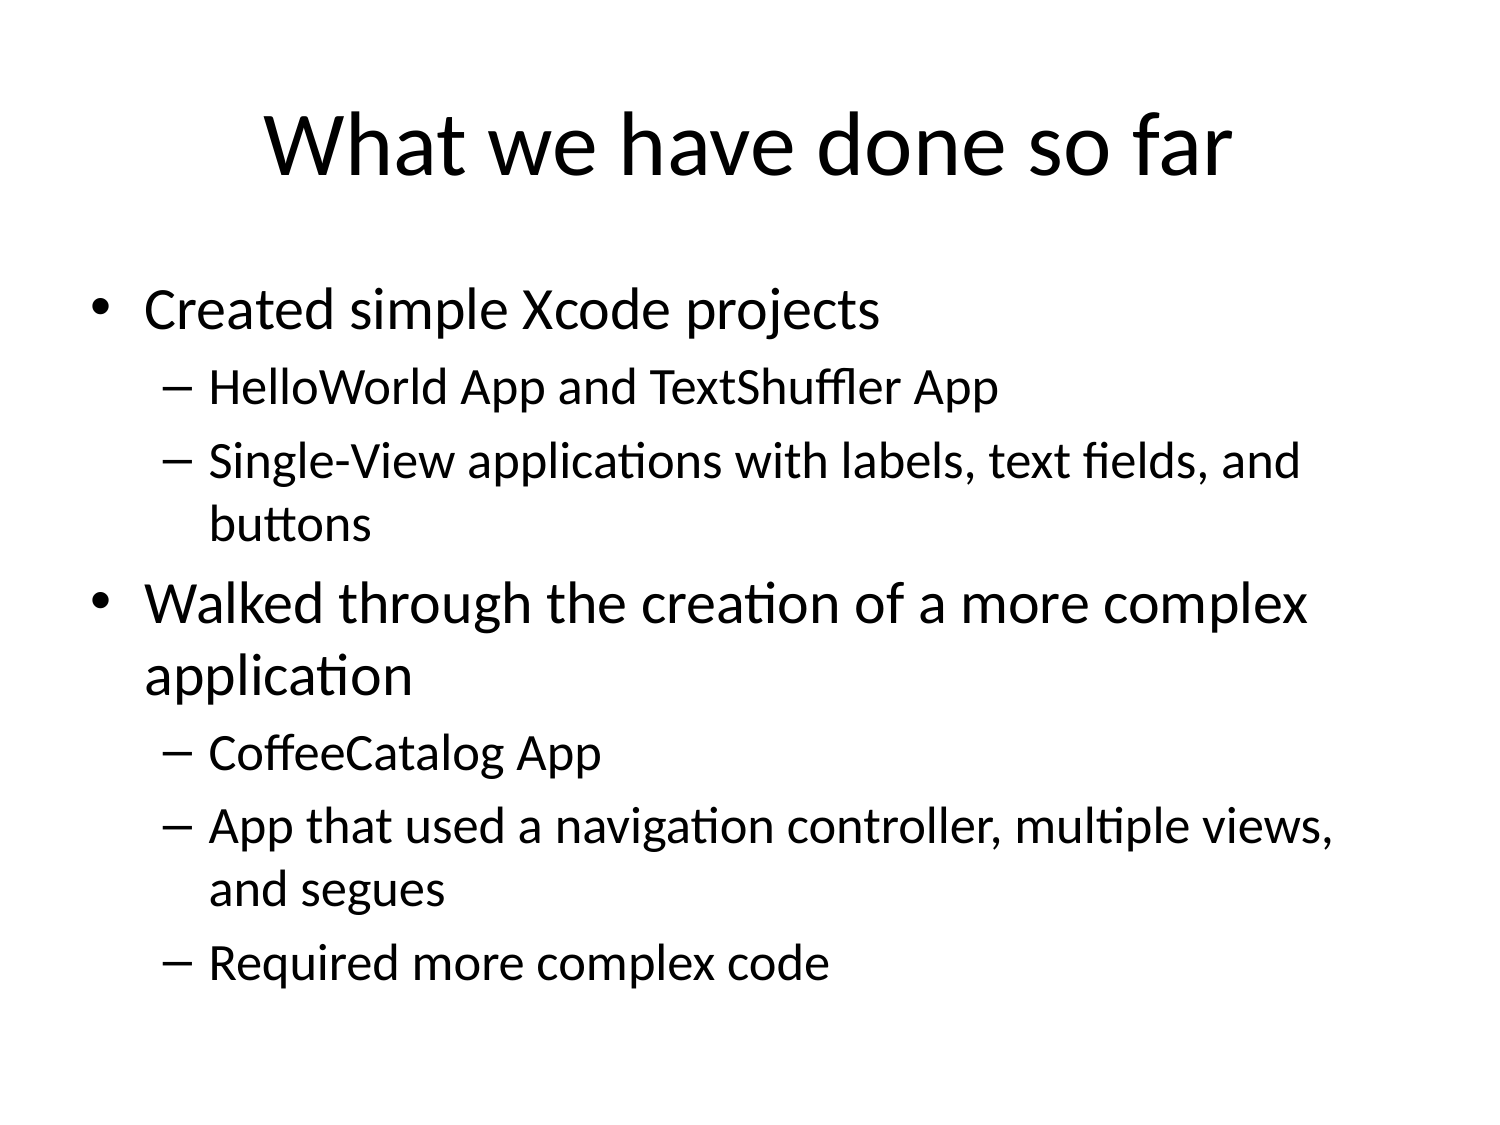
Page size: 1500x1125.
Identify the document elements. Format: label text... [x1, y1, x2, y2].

list Created simple Xcode projects HelloWorld App and TextShuffler App Single-View applications with labels, text fields, and buttons Walked through the creation of a more complex application CoffeeCatalog App App that used a navigation controller, multiple views, and segues Required more complex code [75, 262, 1425, 1005]
title What we have done so far [75, 45, 1425, 233]
